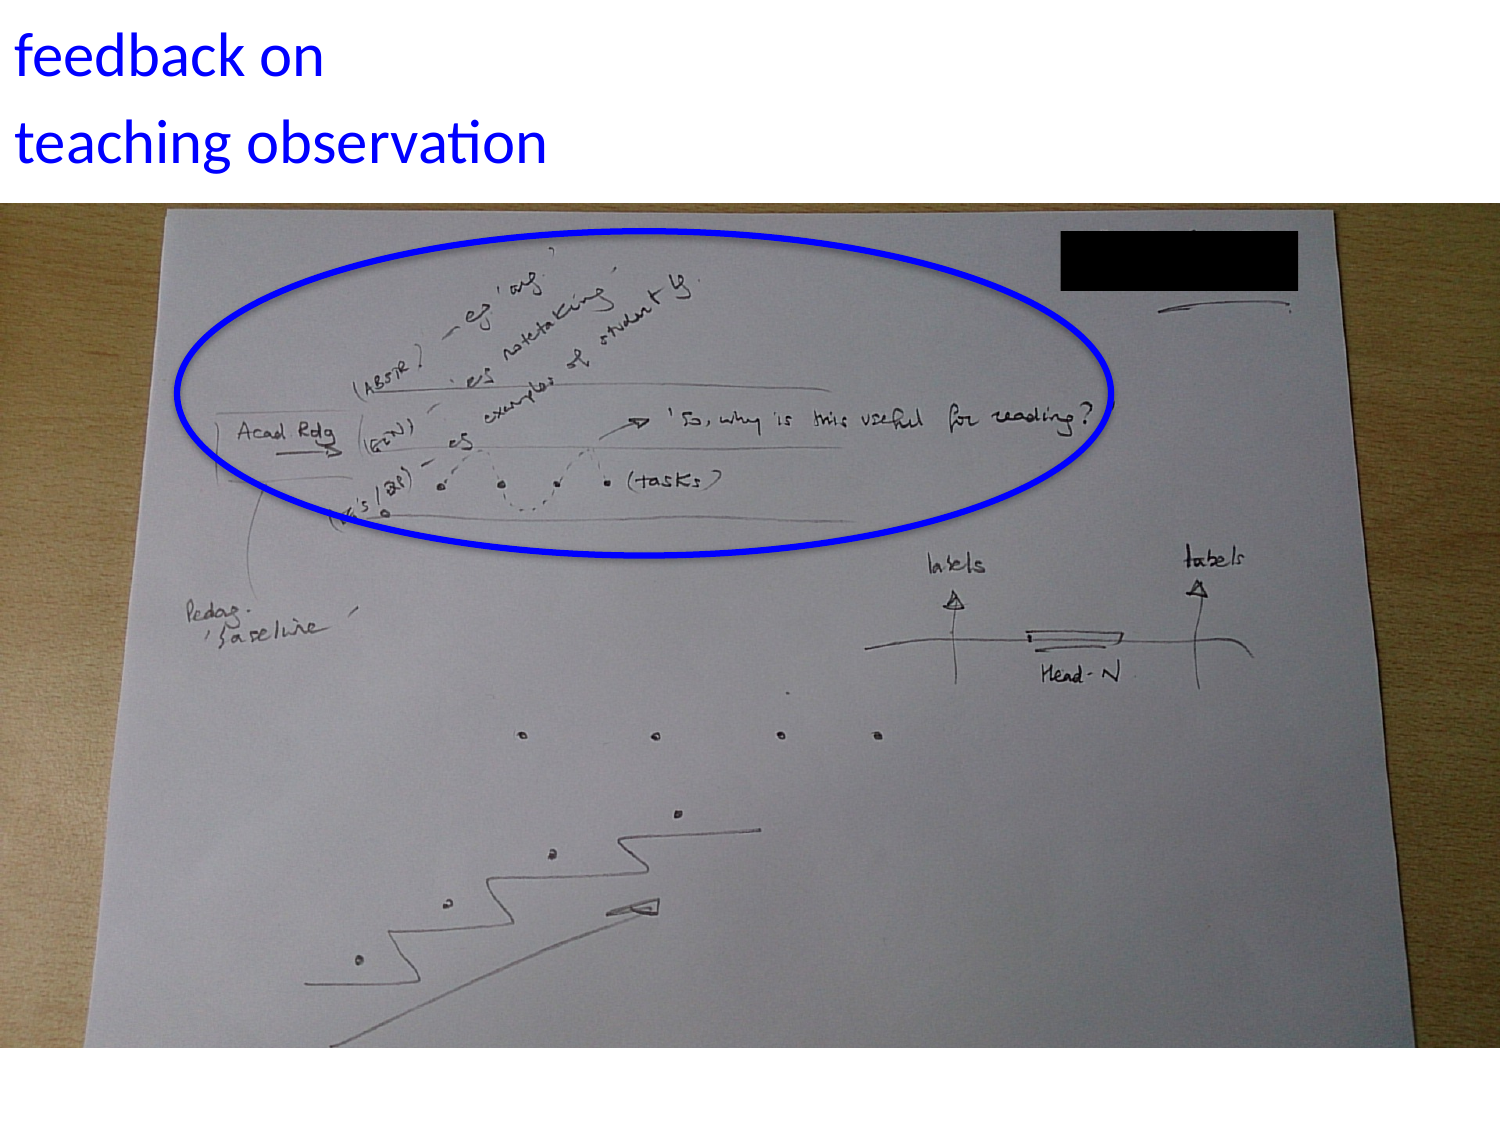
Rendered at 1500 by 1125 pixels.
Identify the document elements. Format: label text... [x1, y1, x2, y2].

text_box feedback on teaching observation [0, 6, 589, 202]
picture [0, 203, 1500, 1048]
